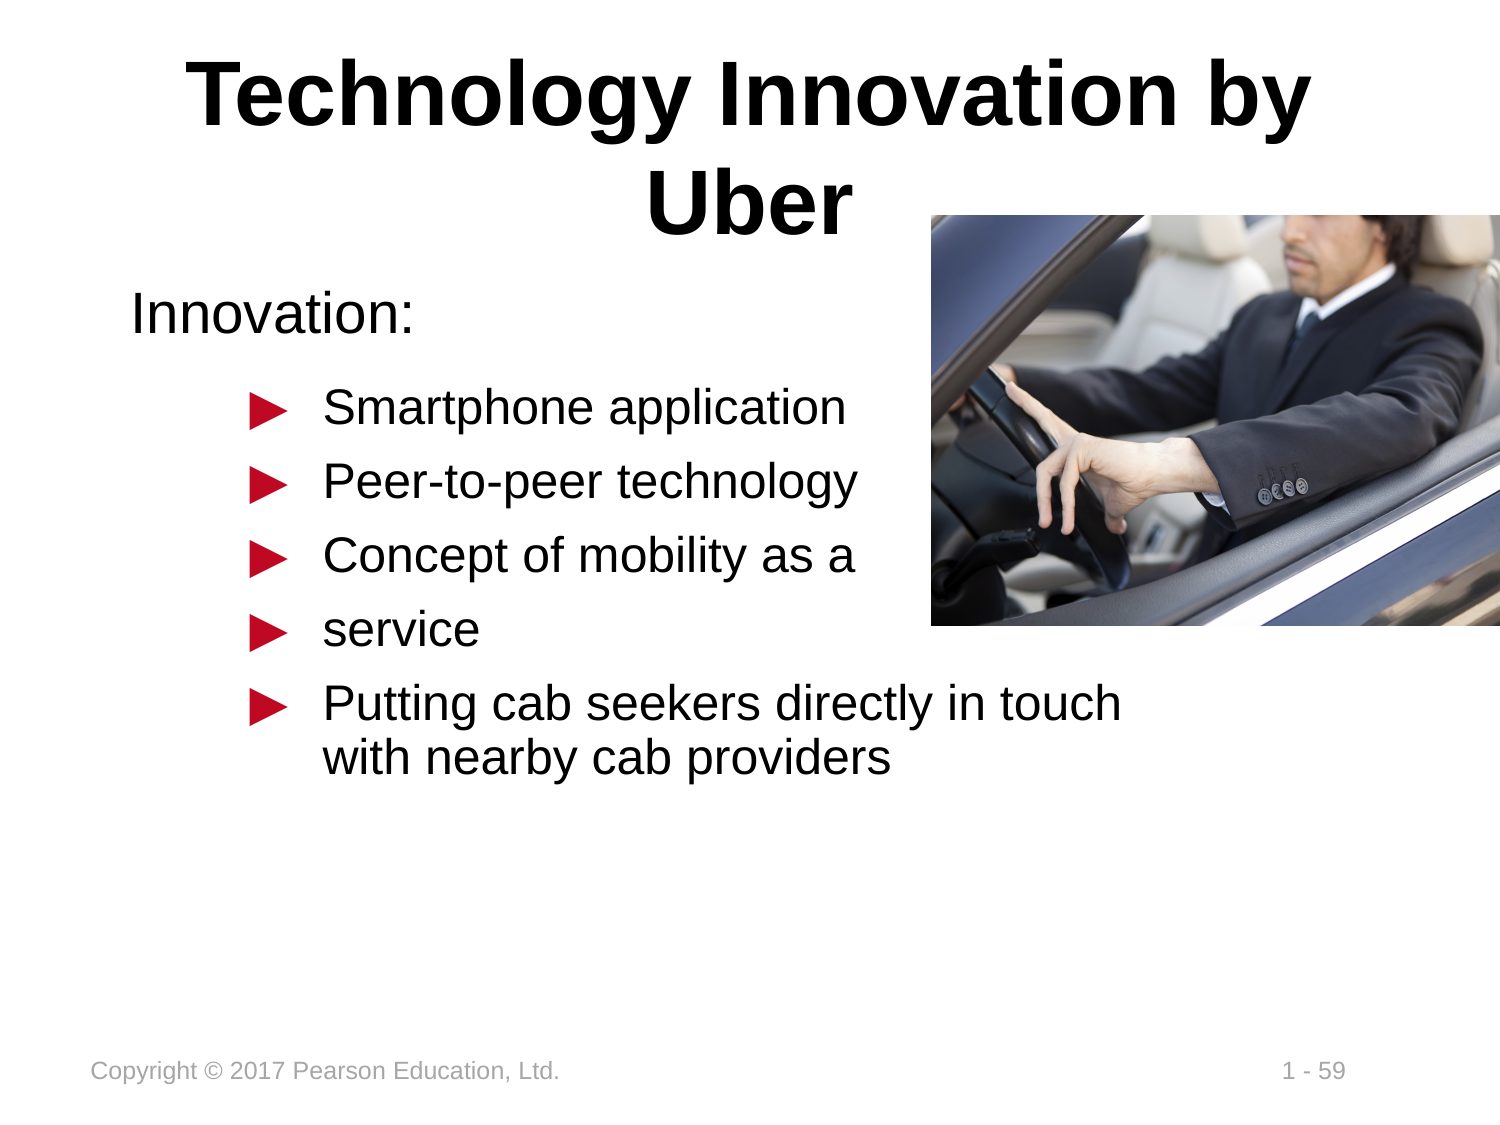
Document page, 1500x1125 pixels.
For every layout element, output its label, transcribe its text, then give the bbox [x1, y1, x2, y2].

title Technology Innovation by Uber [112, 71, 1388, 216]
picture [931, 214, 1500, 627]
text_box Smartphone application Peer-to-peer technology Concept of mobility as a service Putting cab seekers directly in touch with nearby cab providers [234, 373, 1230, 793]
text_box Innovation: [115, 276, 432, 354]
